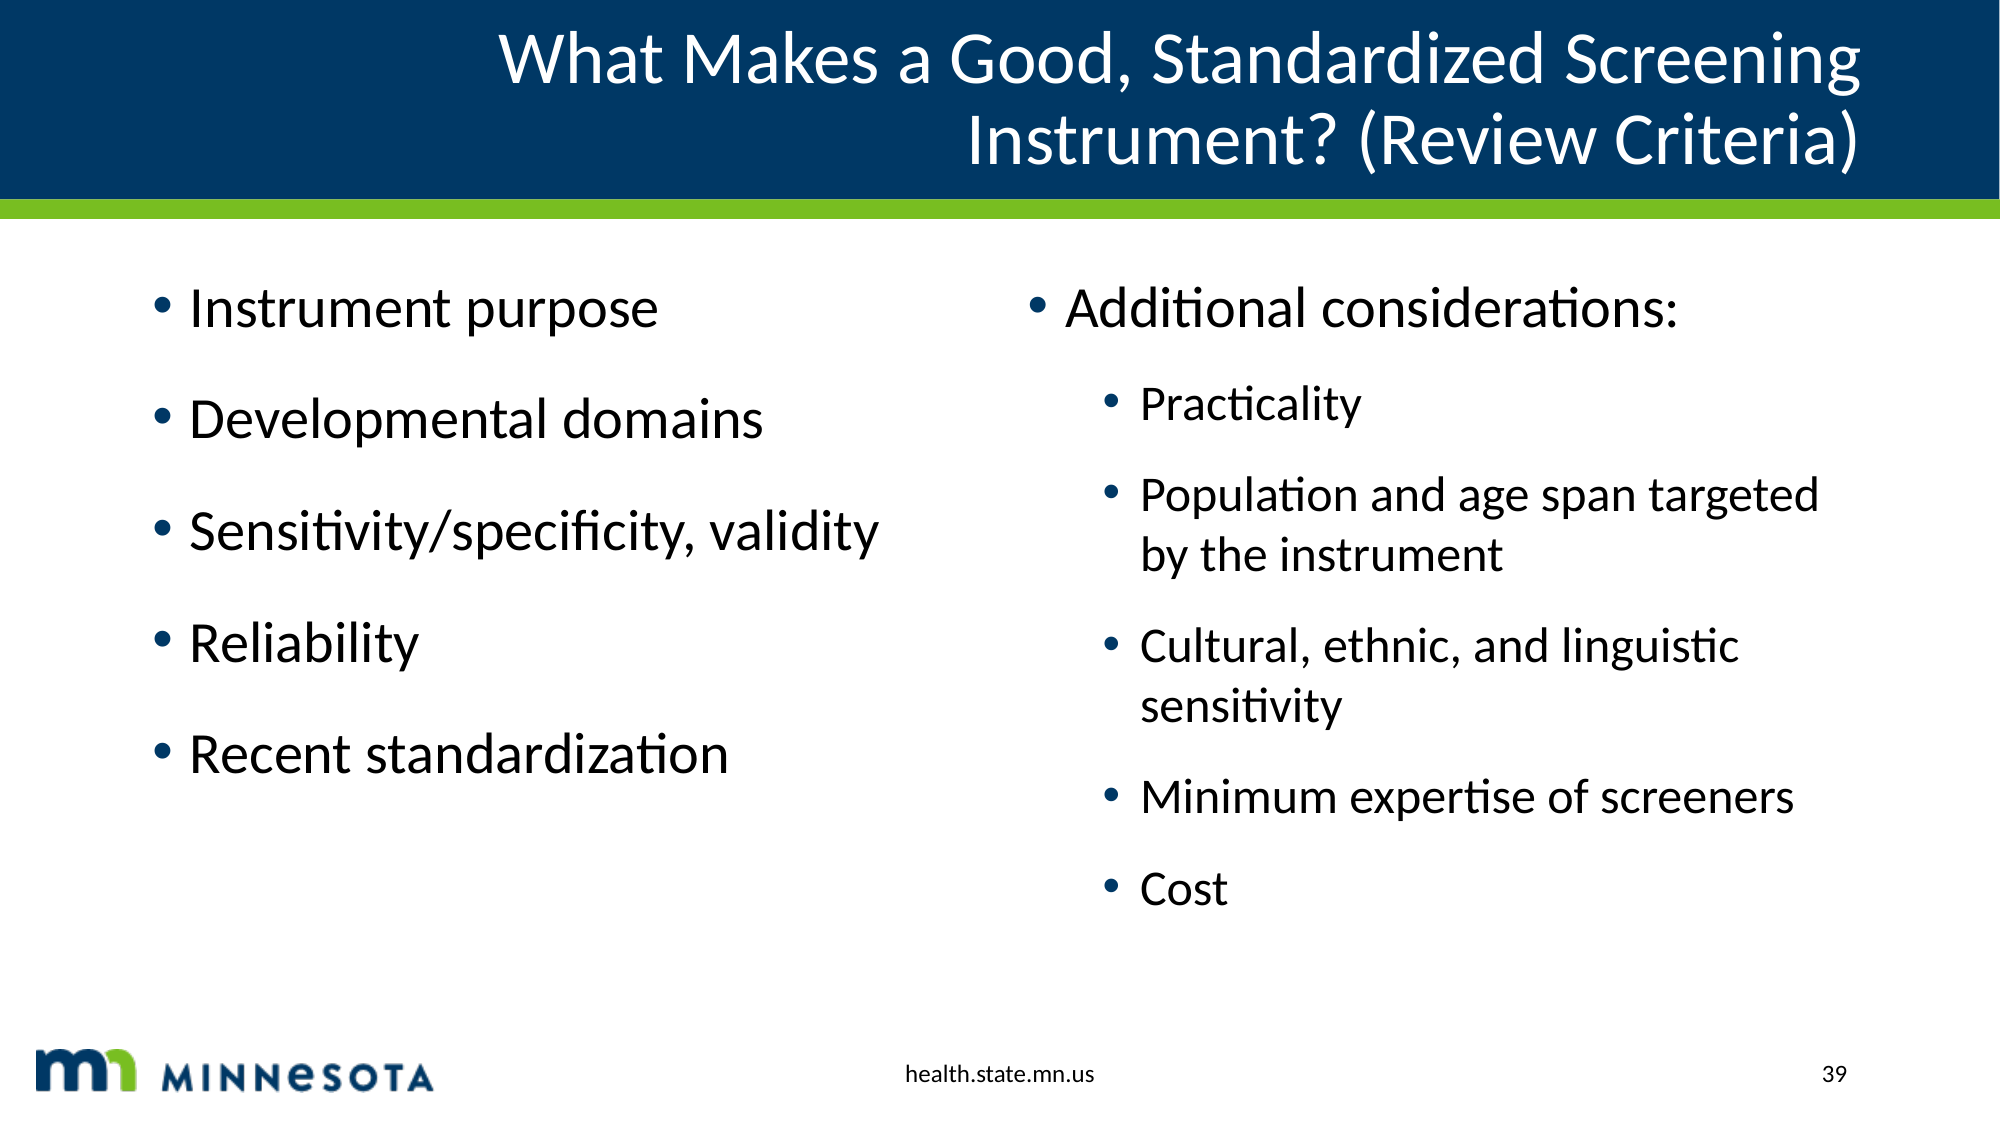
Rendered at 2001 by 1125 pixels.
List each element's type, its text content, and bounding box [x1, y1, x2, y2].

list Additional considerations: Practicality Population and age span targeted by the instrument Cultural, ethnic, and linguistic sensitivity Minimum expertise of screeners Cost [1012, 261, 1863, 1014]
title What Makes a Good, Standardized Screening Instrument? (Review Criteria) [137, 0, 1863, 200]
list Instrument purpose Developmental domains Sensitivity/specificity, validity Reliability Recent standardization [137, 261, 988, 1014]
picture [36, 1049, 435, 1093]
slide_number 39 [1622, 1042, 1863, 1103]
footer health.state.mn.us [541, 1042, 1459, 1103]
